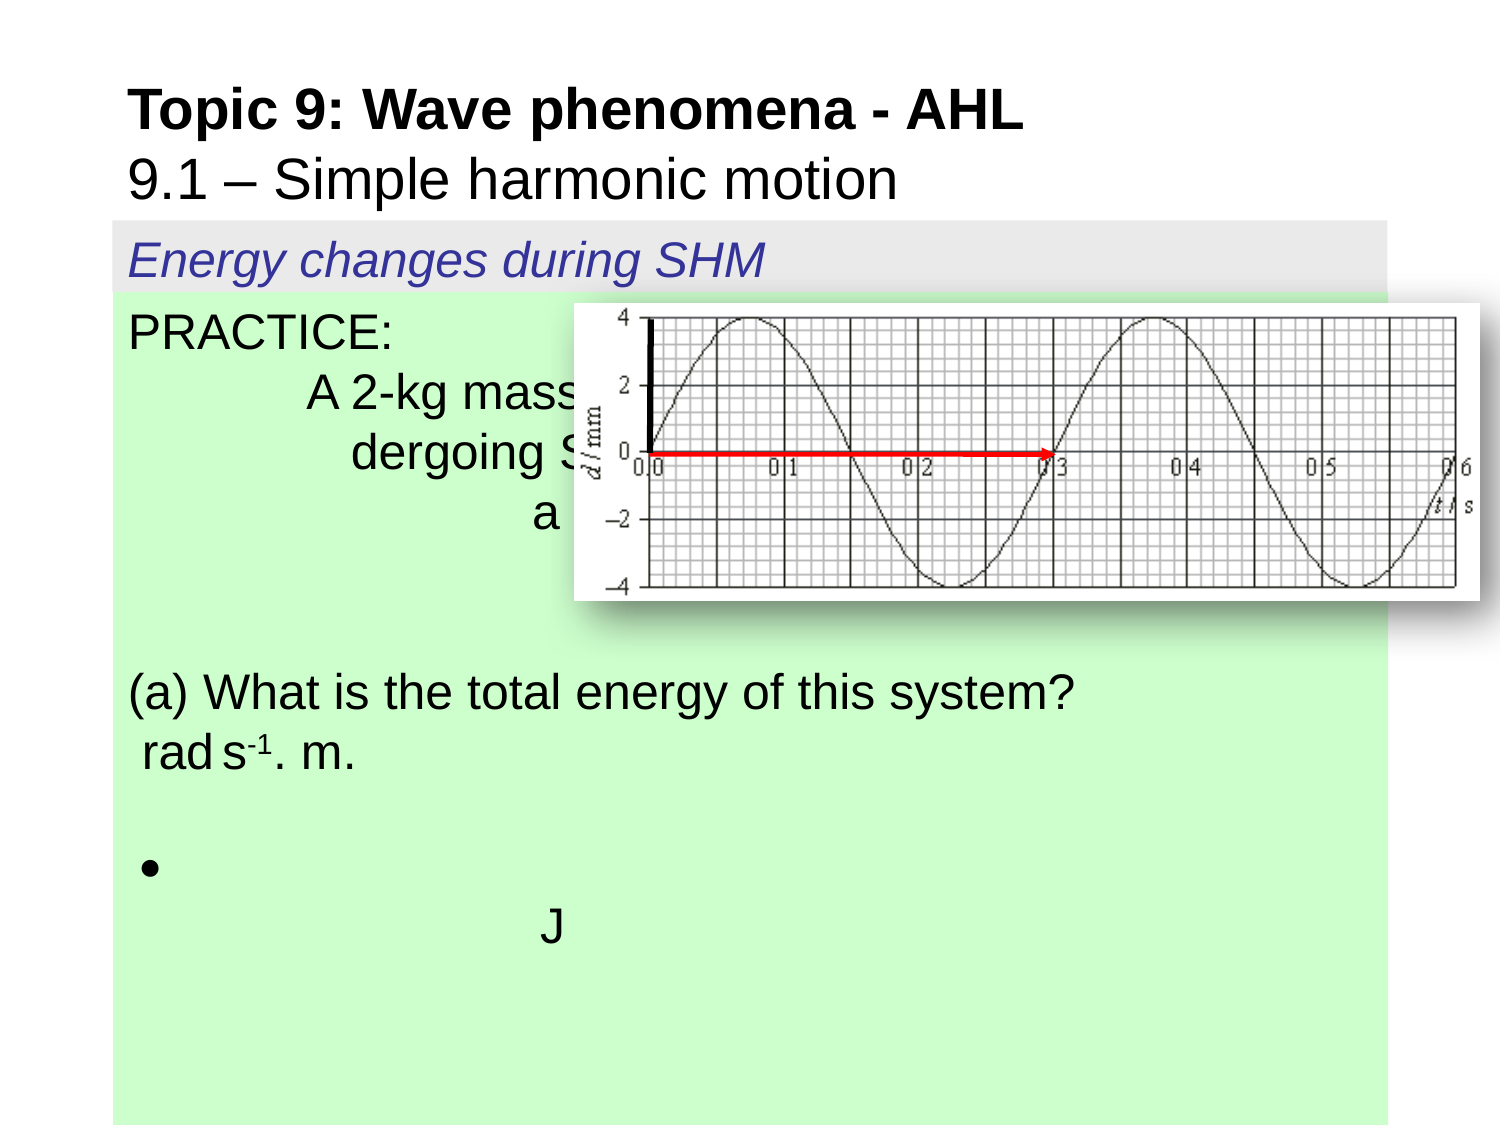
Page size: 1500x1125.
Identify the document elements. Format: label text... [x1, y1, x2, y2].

text_box Energy changes during SHM [112, 220, 1388, 293]
title Topic 9: Wave phenomena - AHL 9.1 – Simple harmonic motion [112, 67, 1388, 215]
picture [574, 303, 1480, 601]
